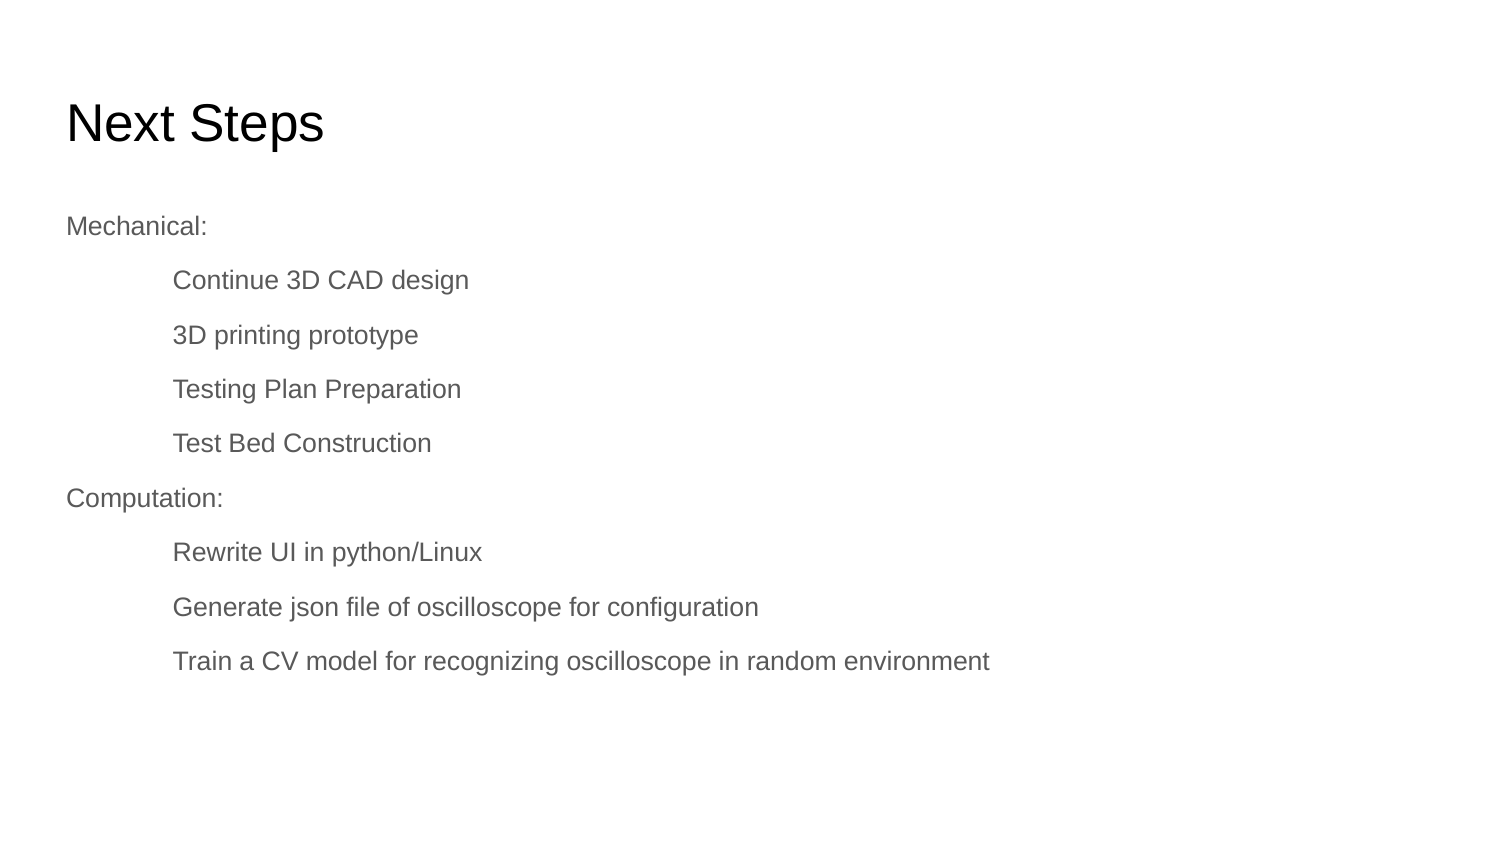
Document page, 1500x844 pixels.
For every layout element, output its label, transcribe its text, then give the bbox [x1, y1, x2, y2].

title Next Steps [51, 72, 1449, 167]
list Mechanical: Continue 3D CAD design 3D printing prototype Testing Plan Preparation Test Bed Construction Computation: Rewrite UI in python/Linux Generate json file of oscilloscope for configuration Train a CV model for recognizing oscilloscope in random environment [51, 189, 1449, 750]
